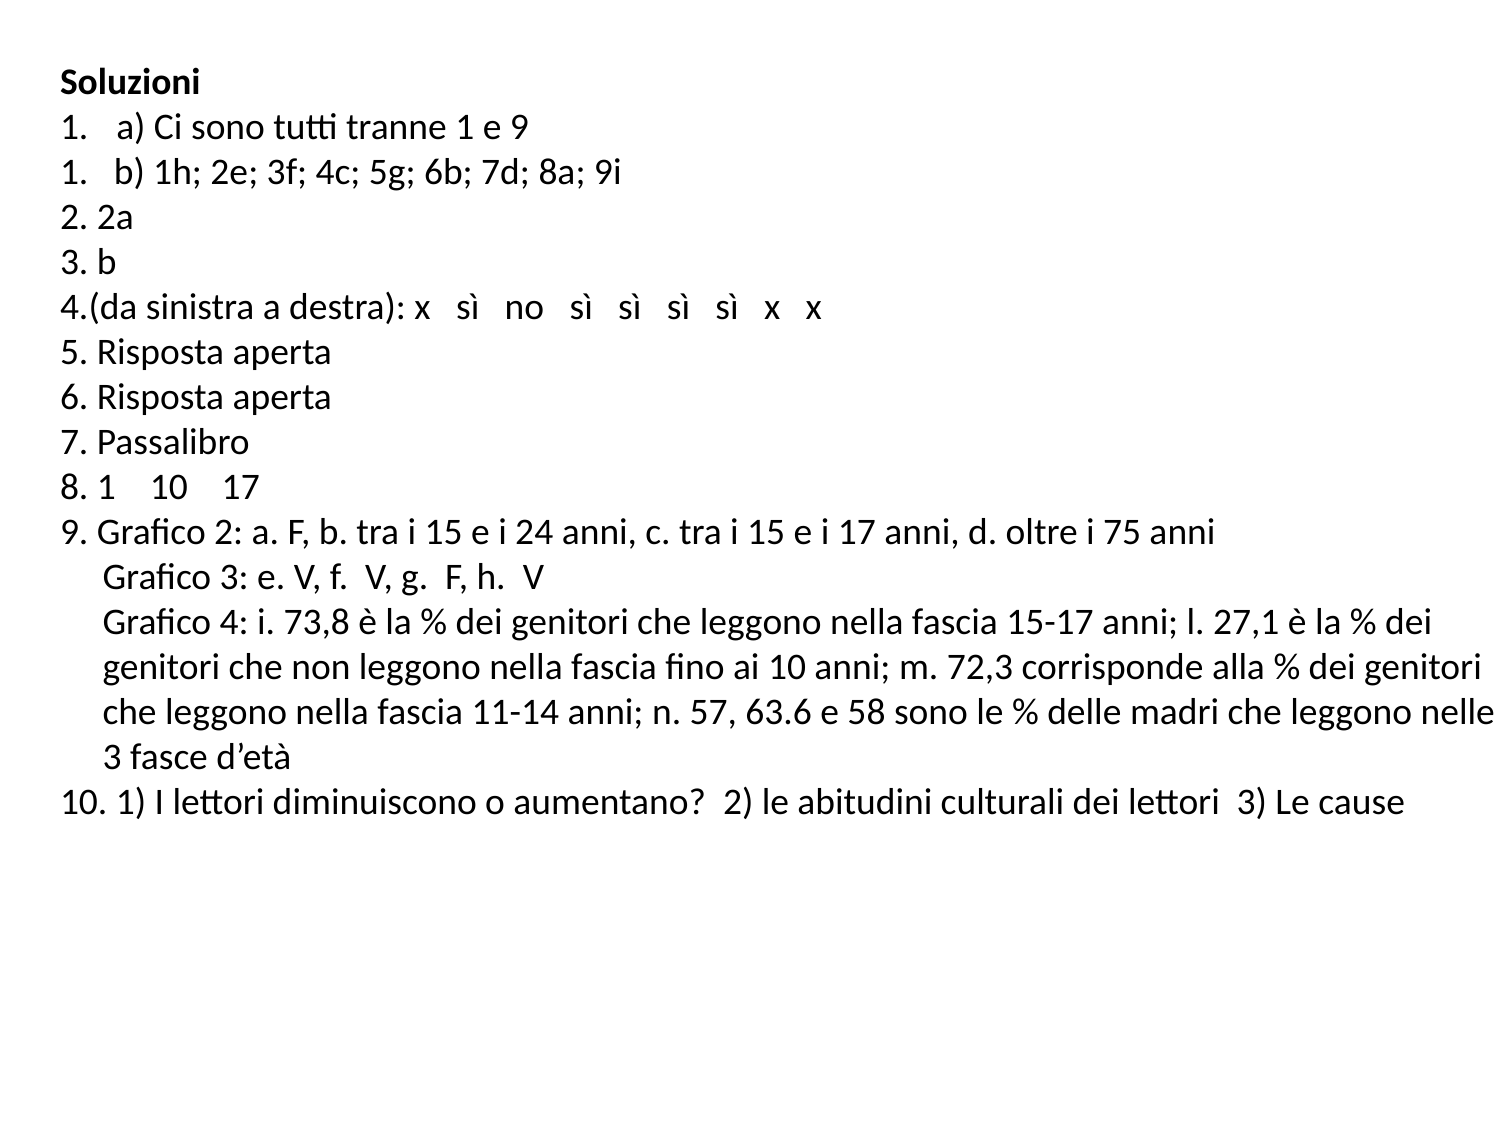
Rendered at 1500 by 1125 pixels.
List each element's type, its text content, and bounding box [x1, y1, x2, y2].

text_box Soluzioni a) Ci sono tutti tranne 1 e 9 1. b) 1h; 2e; 3f; 4c; 5g; 6b; 7d; 8a; 9i 2. 2a 3. b 4.(da sinistra a destra): x sì no sì sì sì sì x x 5. Risposta aperta 6. Risposta aperta 7. Passalibro 8. 1 10 17 9. Grafico 2: a. F, b. tra i 15 e i 24 anni, c. tra i 15 e i 17 anni, d. oltre i 75 anni Grafico 3: e. V, f. V, g. F, h. V Grafico 4: i. 73,8 è la % dei genitori che leggono nella fascia 15-17 anni; l. 27,1 è la % dei genitori che non leggono nella fascia fino ai 10 anni; m. 72,3 corrisponde alla % dei genitori che leggono nella fascia 11-14 anni; n. 57, 63.6 e 58 sono le % delle madri che leggono nelle 3 fasce d’età 10. 1) I lettori diminuiscono o aumentano? 2) le abitudini culturali dei lettori 3) Le cause [45, 49, 1500, 875]
